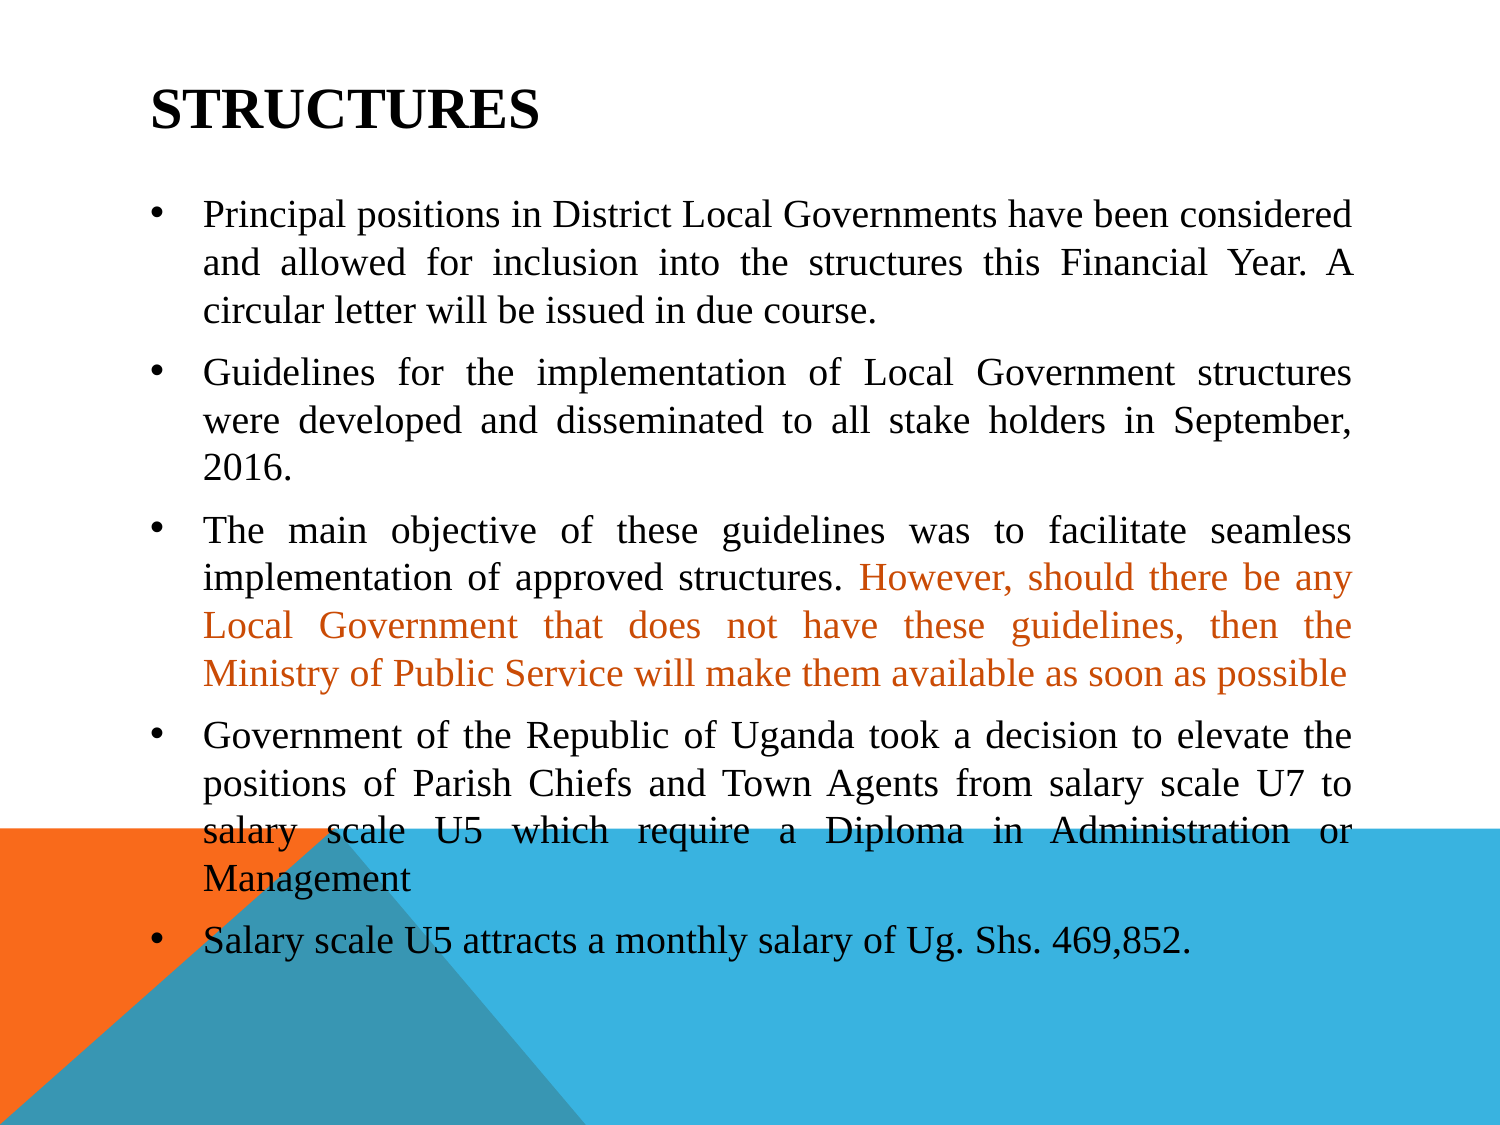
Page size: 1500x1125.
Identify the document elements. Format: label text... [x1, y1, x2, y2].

title Structures [135, 60, 1369, 150]
list Principal positions in District Local Governments have been considered and allowed for inclusion into the structures this Financial Year. A circular letter will be issued in due course. Guidelines for the implementation of Local Government structures were developed and disseminated to all stake holders in September, 2016. The main objective of these guidelines was to facilitate seamless implementation of approved structures. However, should there be any Local Government that does not have these guidelines, then the Ministry of Public Service will make them available as soon as possible Government of the Republic of Uganda took a decision to elevate the positions of Parish Chiefs and Town Agents from salary scale U7 to salary scale U5 which require a Diploma in Administration or Management Salary scale U5 attracts a monthly salary of Ug. Shs. 469,852. [135, 180, 1369, 988]
